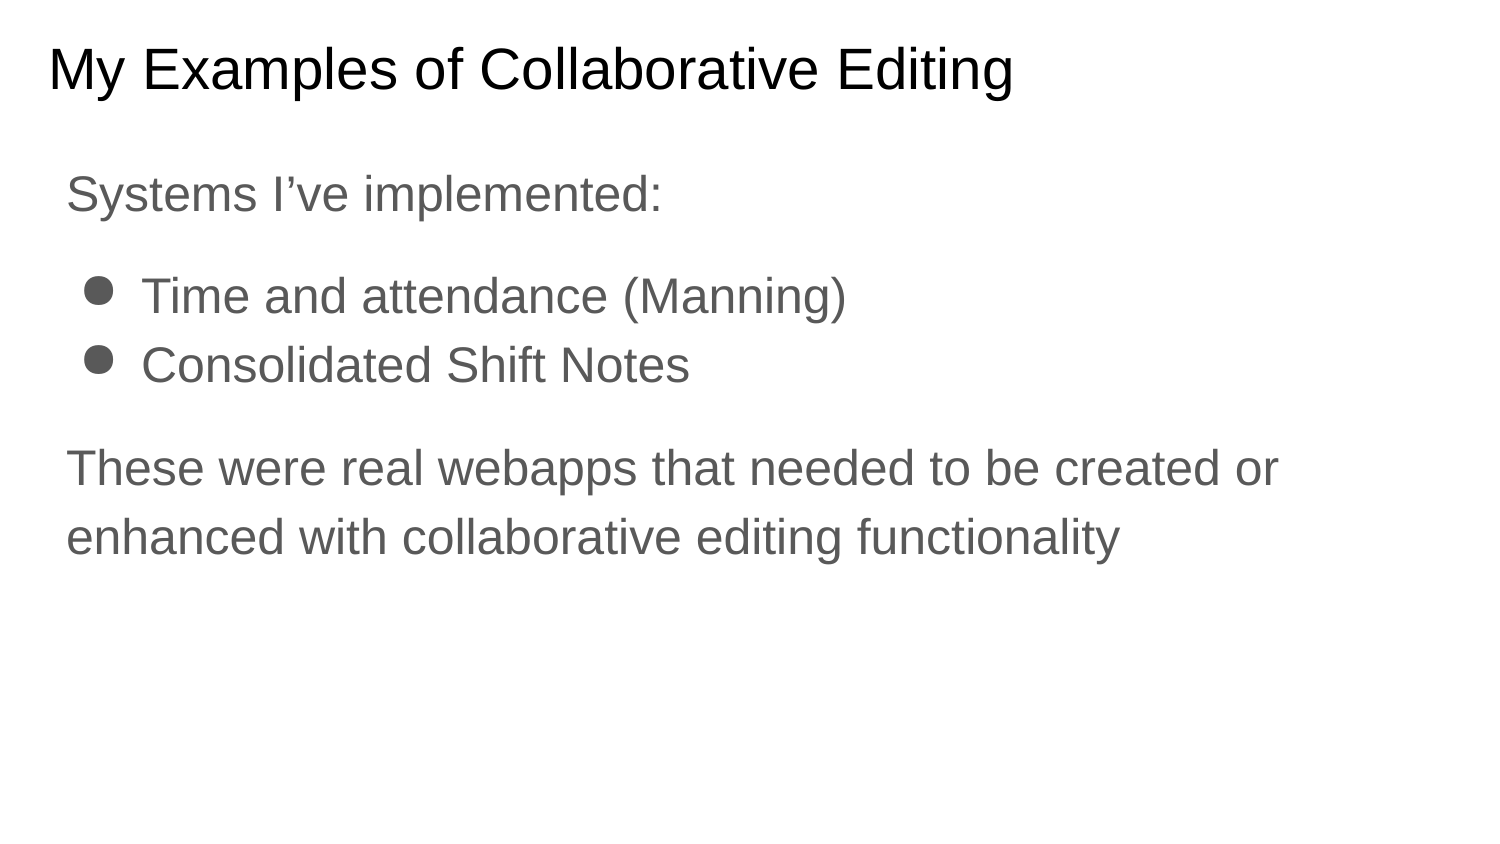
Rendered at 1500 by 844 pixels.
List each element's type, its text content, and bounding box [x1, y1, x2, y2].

title My Examples of Collaborative Editing [33, 15, 1432, 110]
list Systems I’ve implemented: Time and attendance (Manning) Consolidated Shift Notes These were real webapps that needed to be created or enhanced with collaborative editing functionality [51, 137, 1449, 809]
